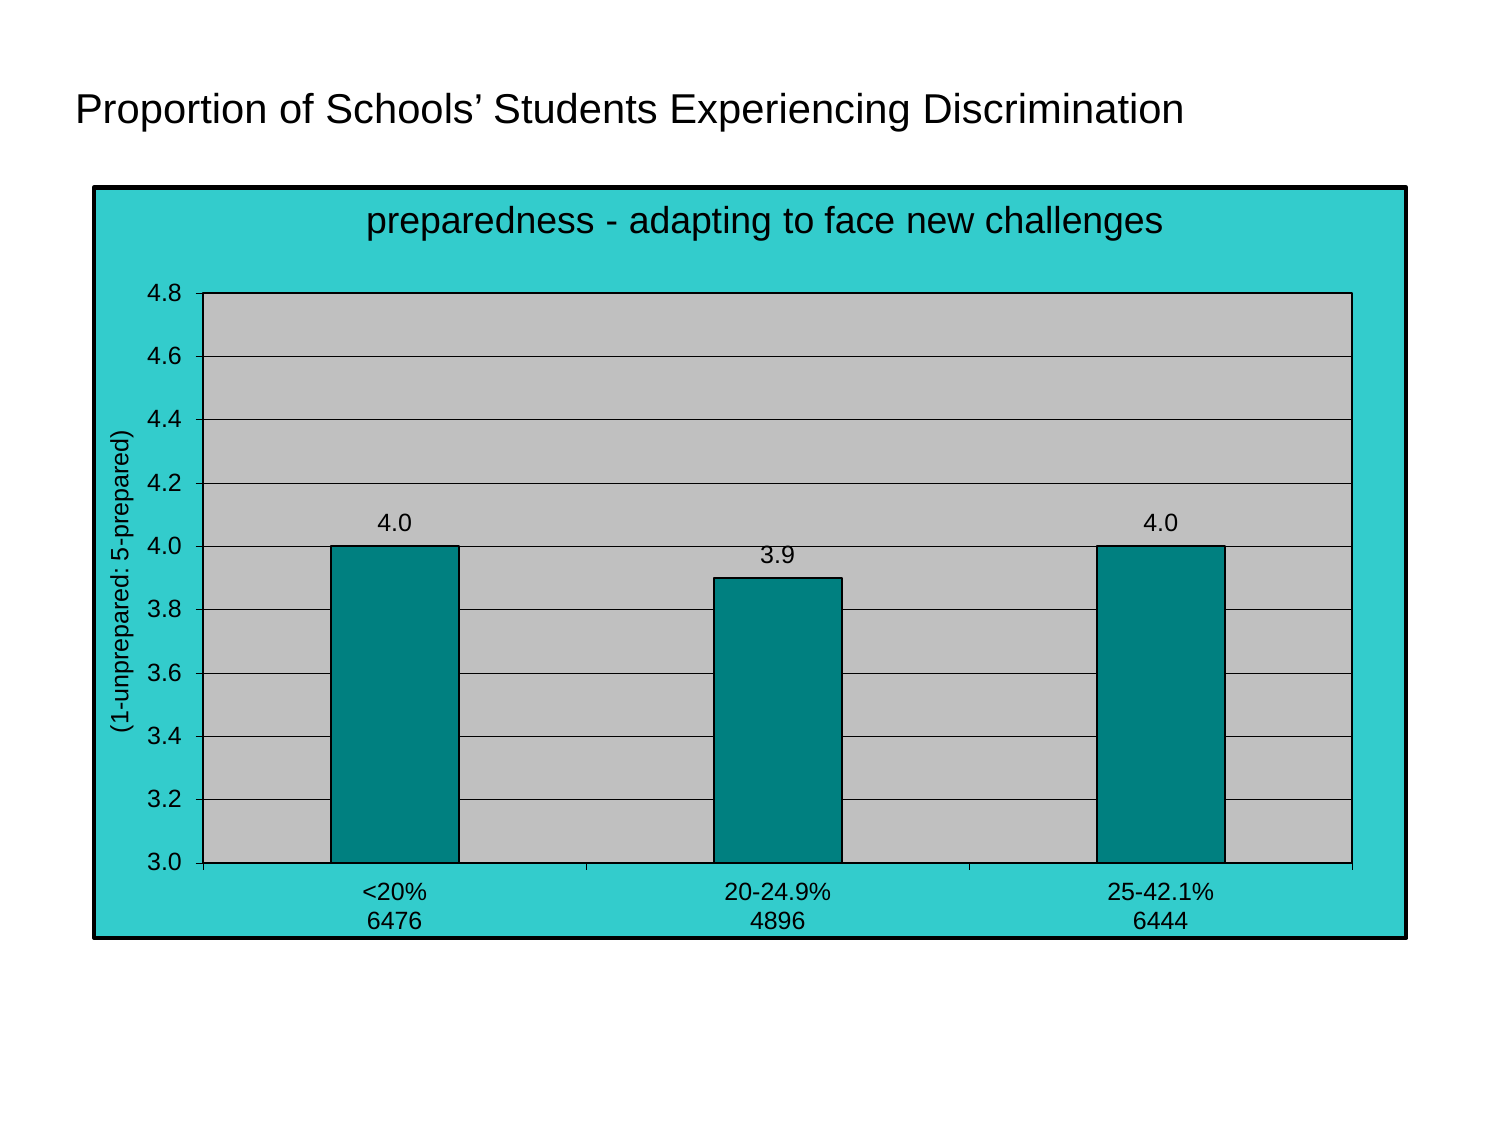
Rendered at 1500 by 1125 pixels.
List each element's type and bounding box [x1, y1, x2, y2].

picture [91, 185, 1409, 940]
